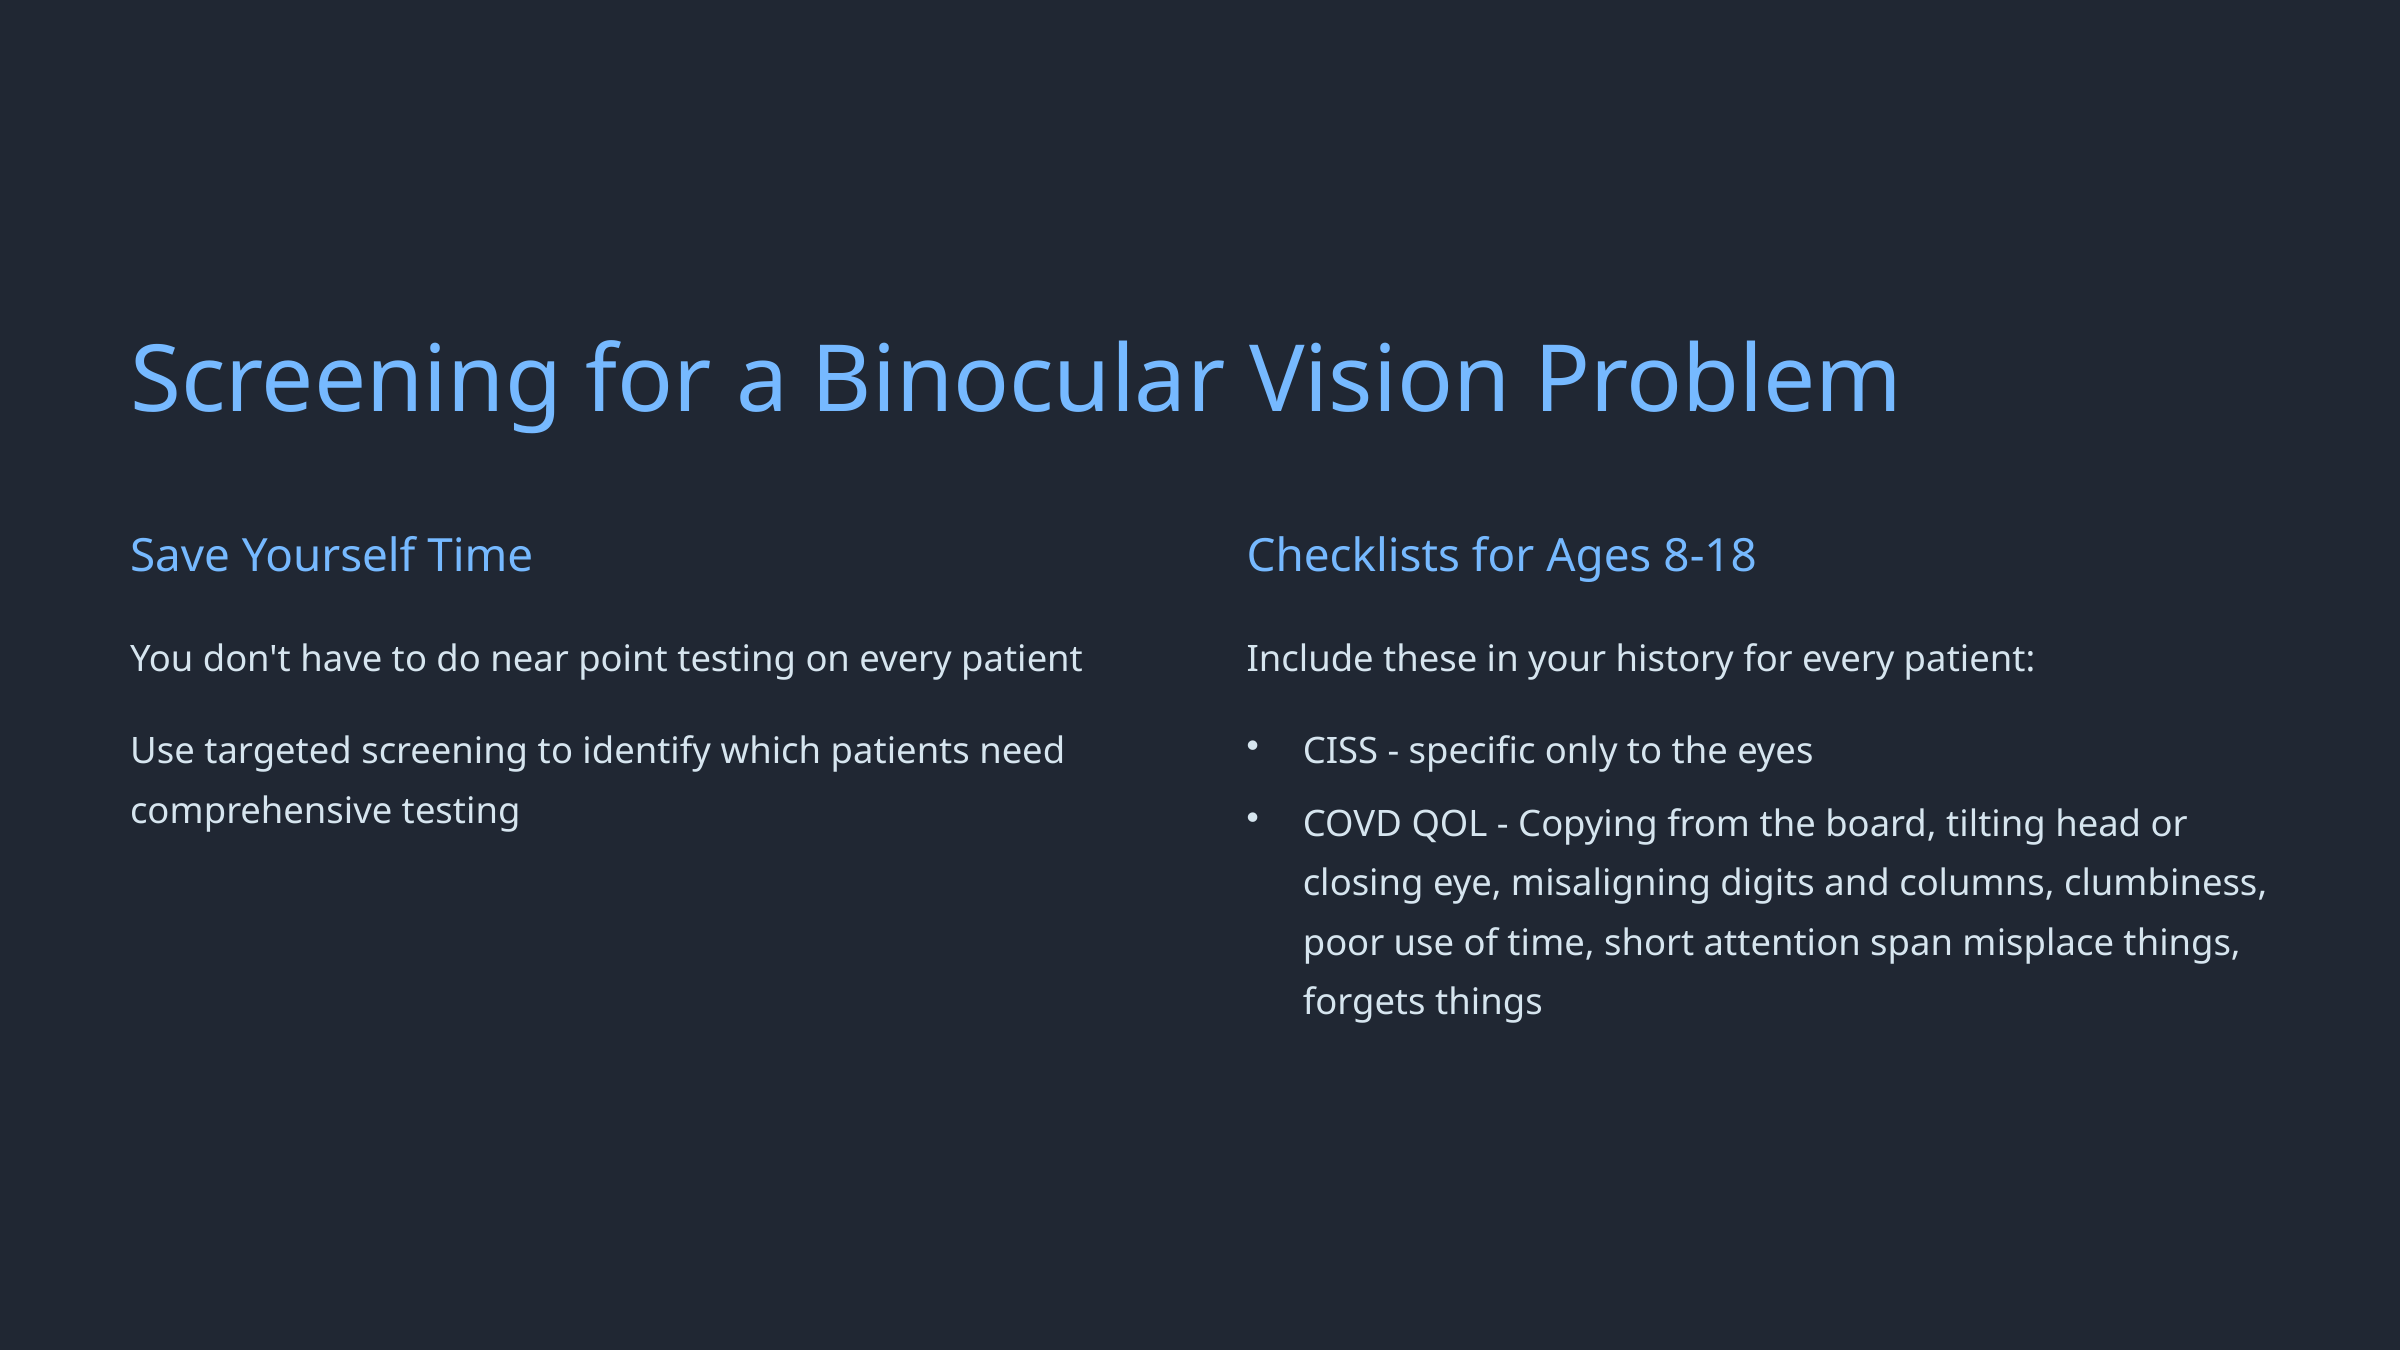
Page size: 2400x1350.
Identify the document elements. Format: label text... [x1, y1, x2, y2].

text_box Include these in your history for every patient: [1246, 618, 2271, 679]
text_box Checklists for Ages 8-18 [1246, 523, 1769, 582]
text_box Save Yourself Time [130, 523, 596, 582]
text_box You don't have to do near point testing on every patient [130, 618, 1155, 679]
text_box Screening for a Binocular Vision Problem [130, 314, 1942, 431]
text_box CISS - specific only to the eyes [1246, 711, 2271, 772]
text_box Use targeted screening to identify which patients need comprehensive testing [130, 711, 1155, 831]
text_box COVD QOL - Copying from the board, tilting head or closing eye, misaligning digits and columns, clumbiness, poor use of time, short attention span misplace things, forgets things [1246, 784, 2271, 1023]
